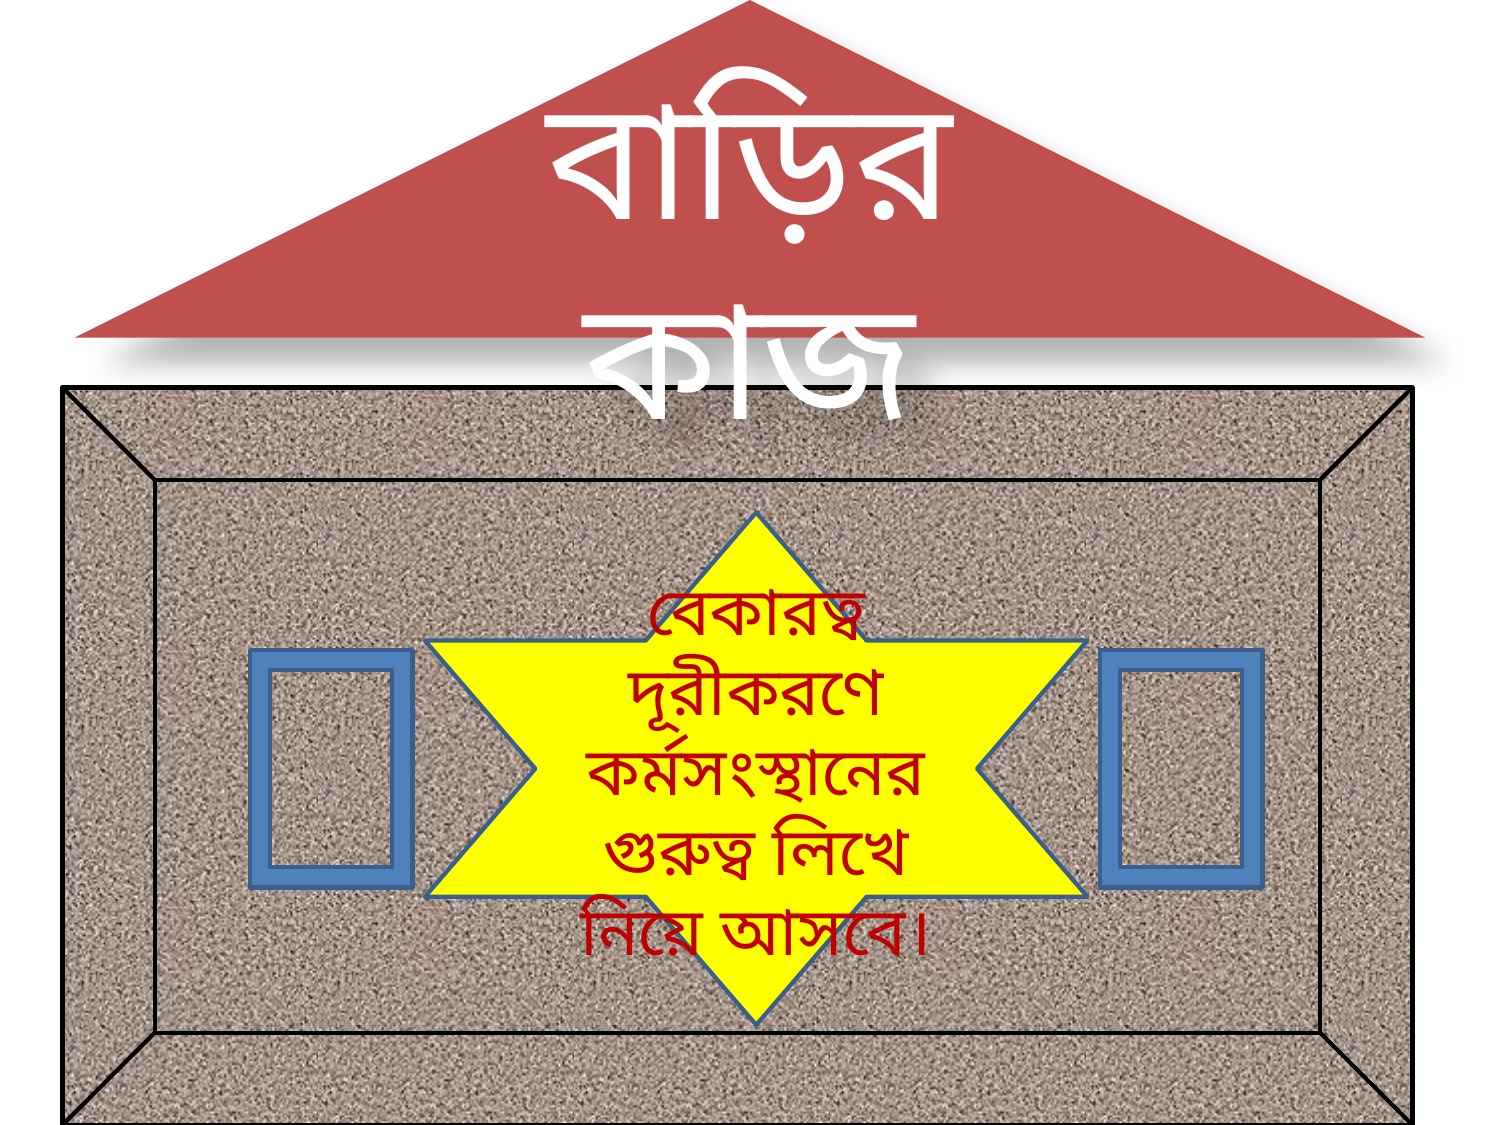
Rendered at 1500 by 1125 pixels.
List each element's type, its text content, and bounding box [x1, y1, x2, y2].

text_box [60, 385, 1415, 1125]
text_box বেকারত্ব দূরীকরণে কর্মসংস্থানের গুরুত্ব লিখে নিয়ে আসবে। [423, 510, 1090, 1027]
text_box [248, 648, 415, 890]
text_box [1098, 648, 1265, 890]
text_box বাড়ির কাজ [72, 0, 1427, 340]
